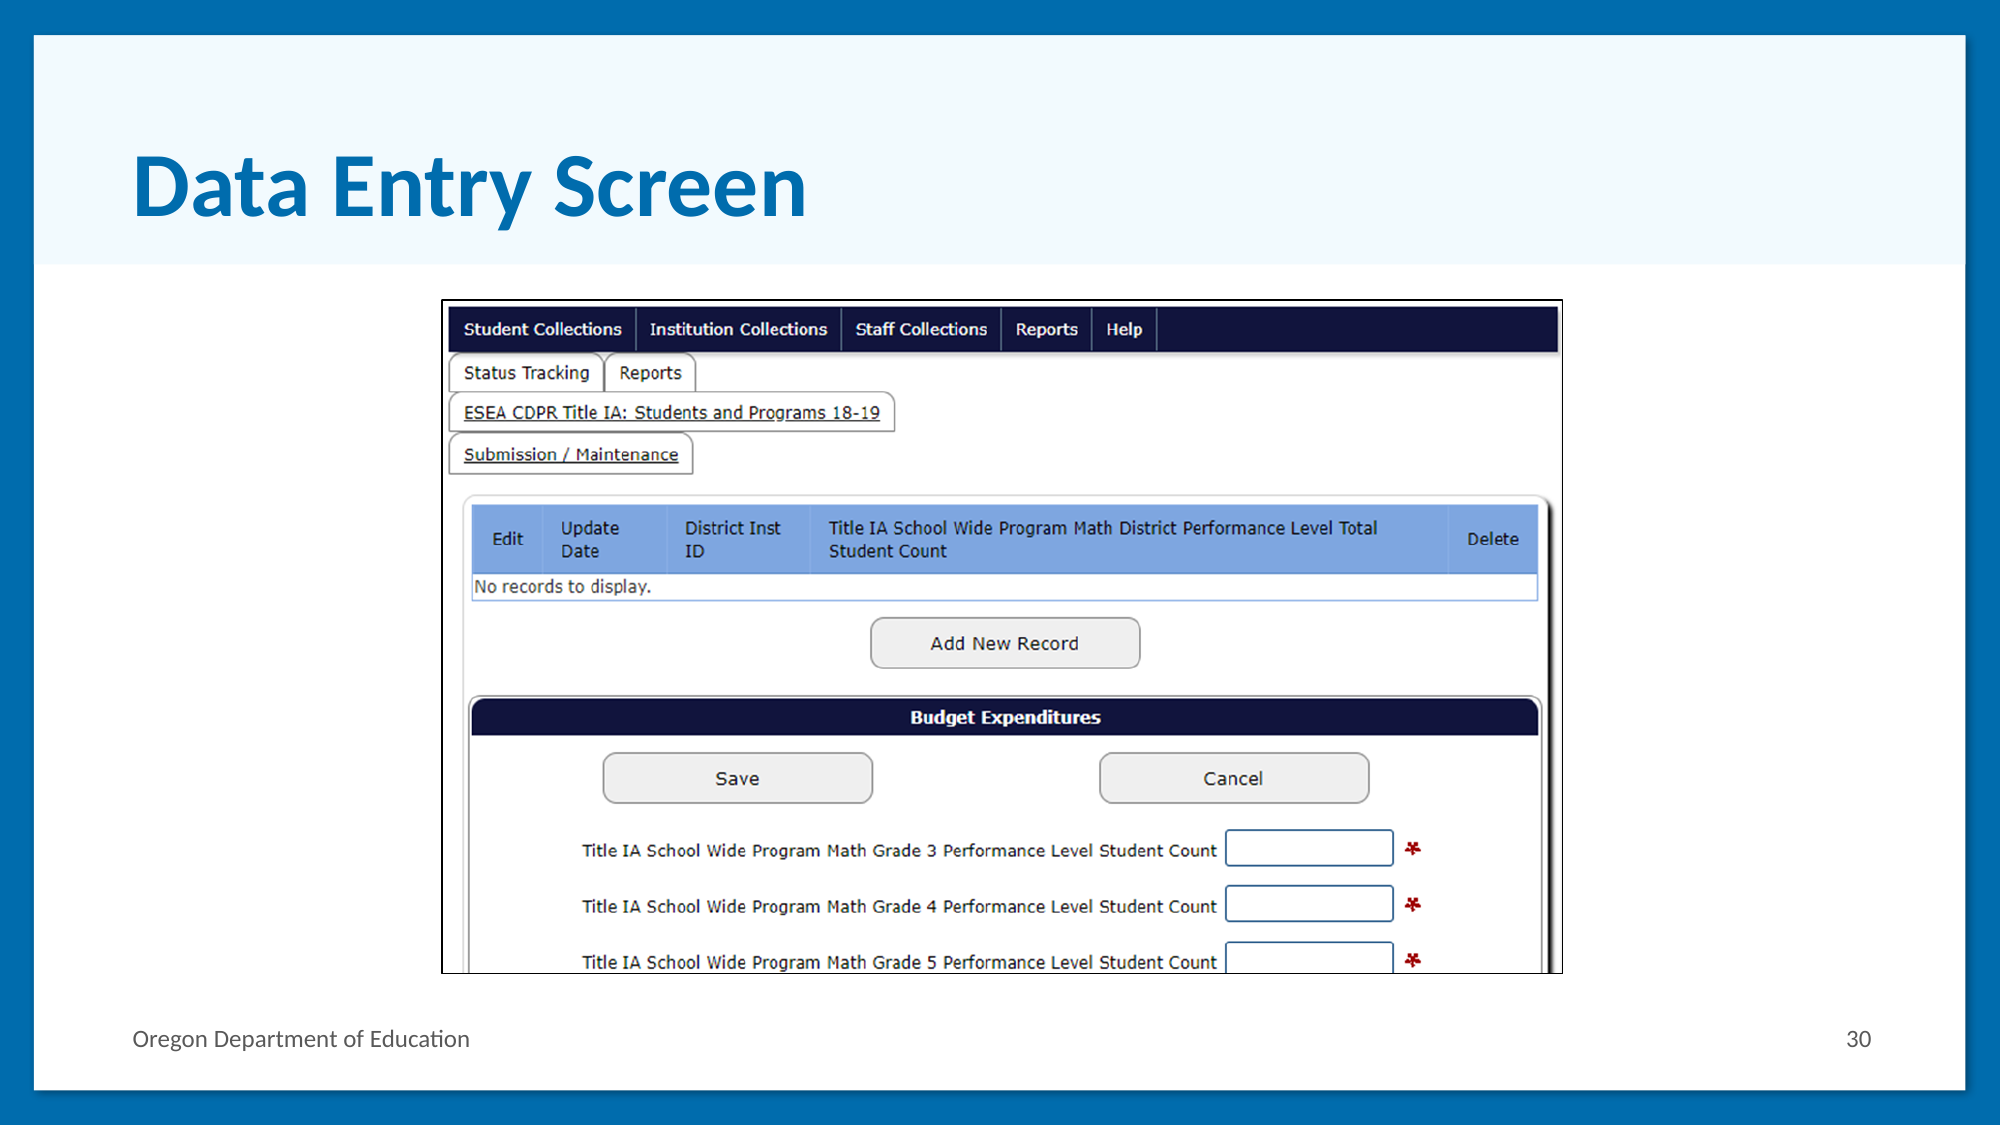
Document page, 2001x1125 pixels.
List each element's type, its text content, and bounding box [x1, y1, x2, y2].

title Data Entry Screen [117, 75, 1887, 244]
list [441, 299, 1563, 974]
slide_number 30 [1412, 1007, 1887, 1068]
footer Oregon Department of Education [117, 1007, 588, 1068]
